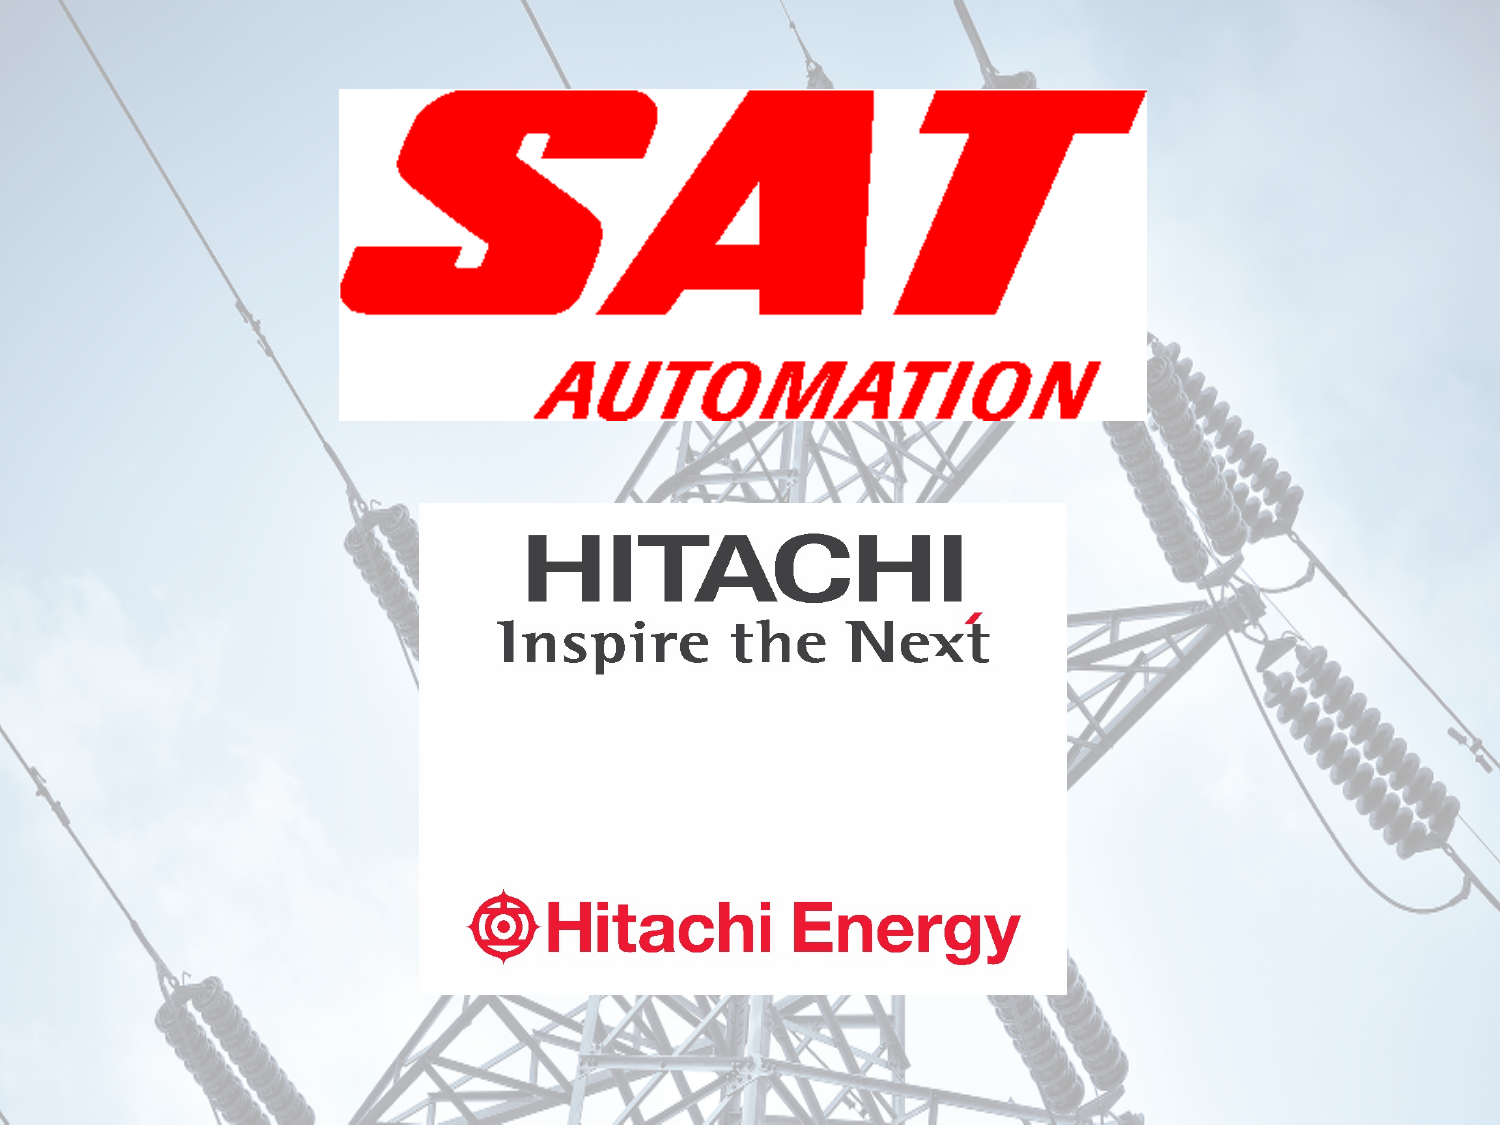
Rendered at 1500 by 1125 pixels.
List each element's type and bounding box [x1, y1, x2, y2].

picture [419, 503, 1067, 995]
picture [339, 89, 1147, 421]
